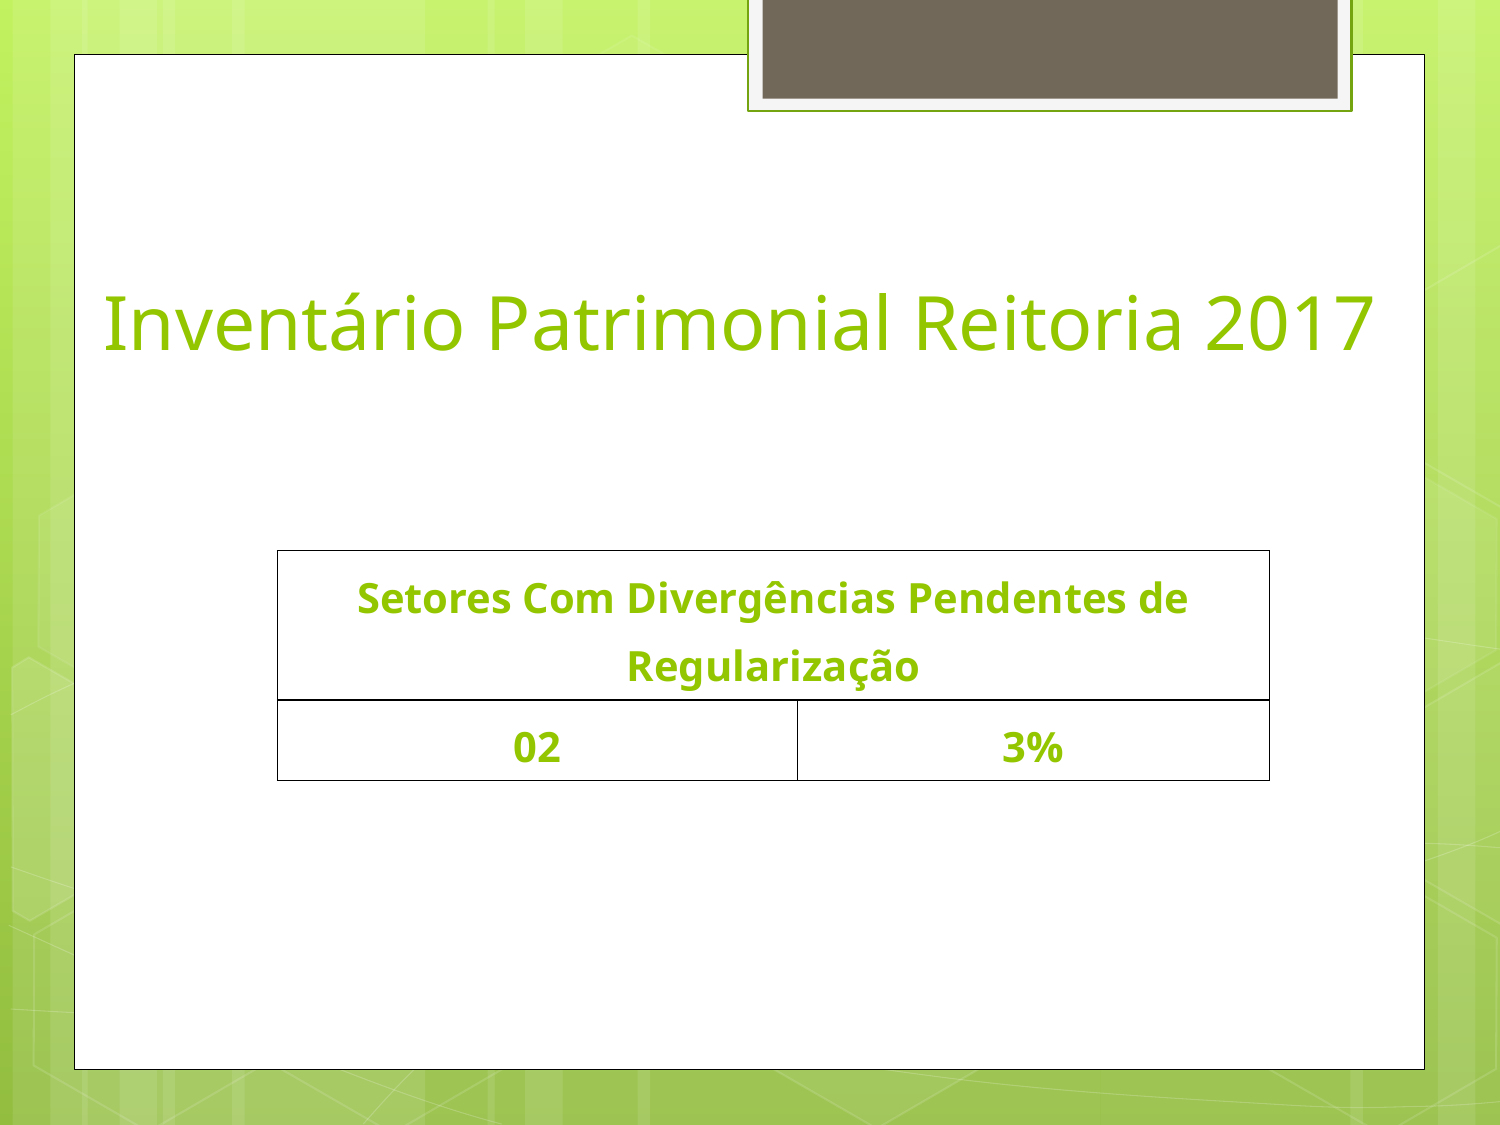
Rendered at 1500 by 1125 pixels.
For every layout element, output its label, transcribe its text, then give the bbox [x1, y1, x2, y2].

table_header Setores Com Divergências Pendentes de Regularização [278, 551, 1269, 699]
table_cell 3% [798, 704, 1269, 780]
title Inventário Patrimonial Reitoria 2017 [88, 231, 1400, 374]
table_cell 02 [278, 701, 797, 780]
